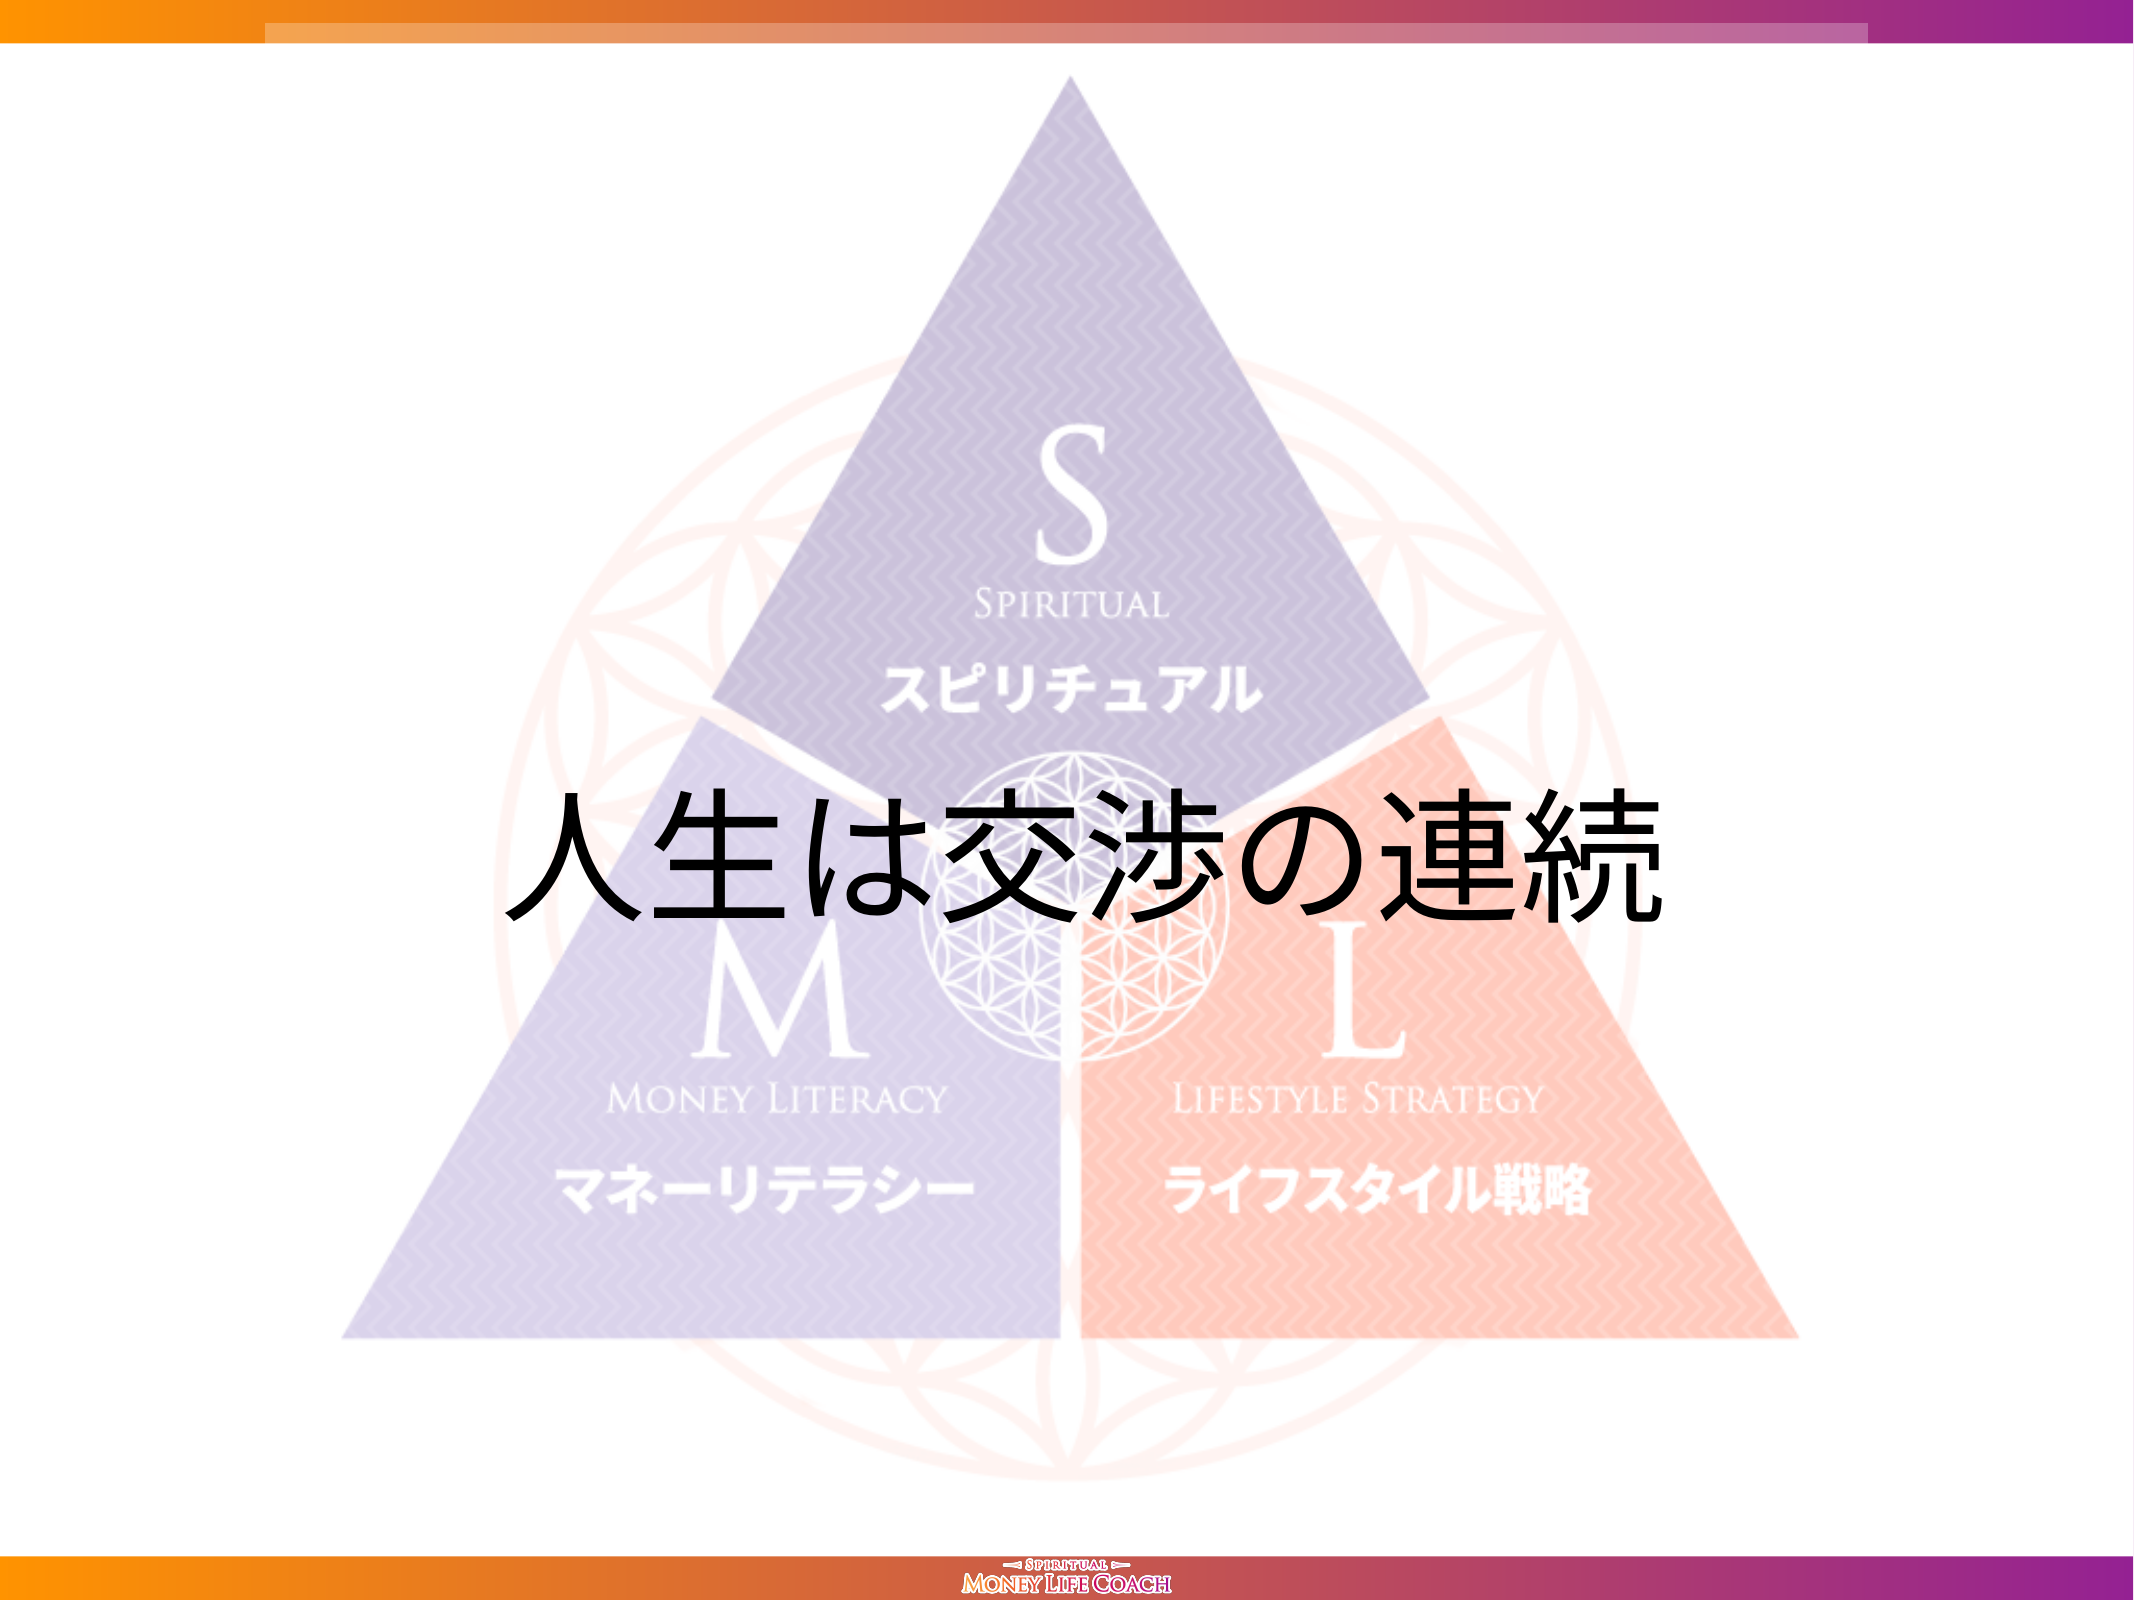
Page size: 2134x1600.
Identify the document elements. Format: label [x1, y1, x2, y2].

picture [265, 23, 1868, 1543]
picture [961, 1557, 1172, 1594]
